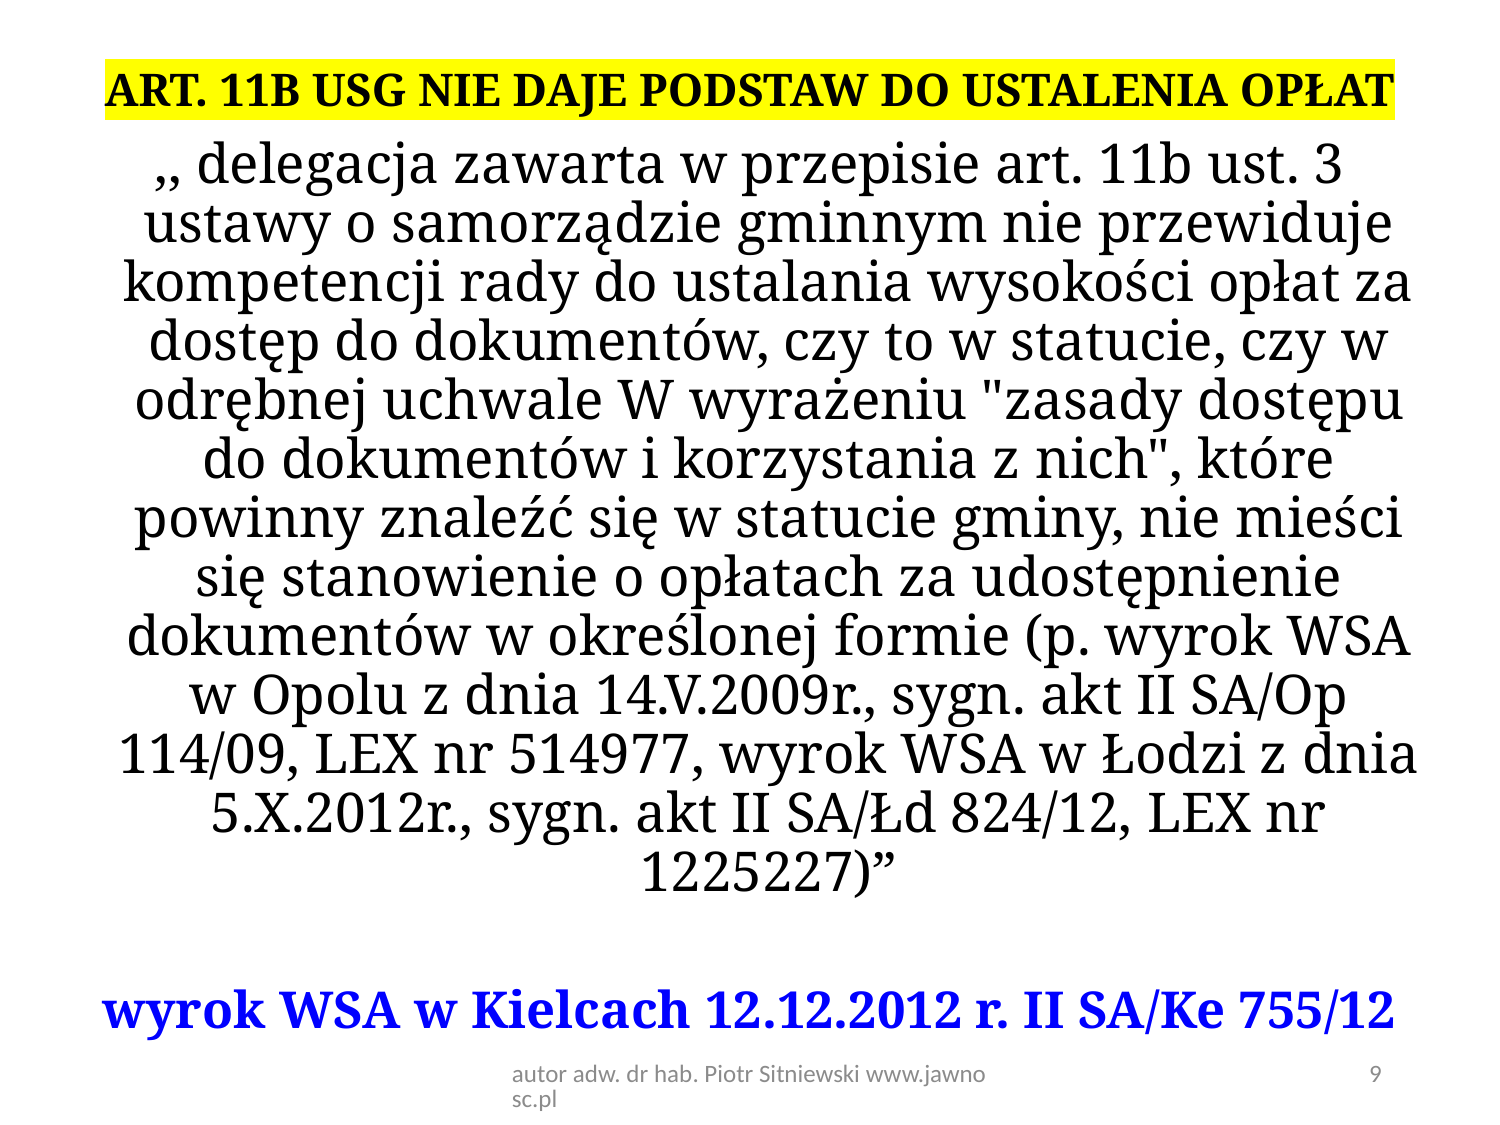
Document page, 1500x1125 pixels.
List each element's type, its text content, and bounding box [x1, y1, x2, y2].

slide_number 9 [1059, 1042, 1397, 1103]
list ART. 11B USG NIE DAJE PODSTAW DO USTALENIA OPŁAT ,, delegacja zawarta w przepisie art. 11b ust. 3 ustawy o samorządzie gminnym nie przewiduje kompetencji rady do ustalania wysokości opłat za dostęp do dokumentów, czy to w statucie, czy w odrębnej uchwale W wyrażeniu "zasady dostępu do dokumentów i korzystania z nich", które powinny znaleźć się w statucie gminy, nie mieści się stanowienie o opłatach za udostępnienie dokumentów w określonej formie (p. wyrok WSA w Opolu z dnia 14.V.2009r., sygn. akt II SA/Op 114/09, LEX nr 514977, wyrok WSA w Łodzi z dnia 5.X.2012r., sygn. akt II SA/Łd 824/12, LEX nr 1225227)” wyrok WSA w Kielcach 12.12.2012 r. II SA/Ke 755/12 [58, 60, 1441, 1065]
footer autor adw. dr hab. Piotr Sitniewski www.jawnosc.pl [496, 1042, 1004, 1103]
